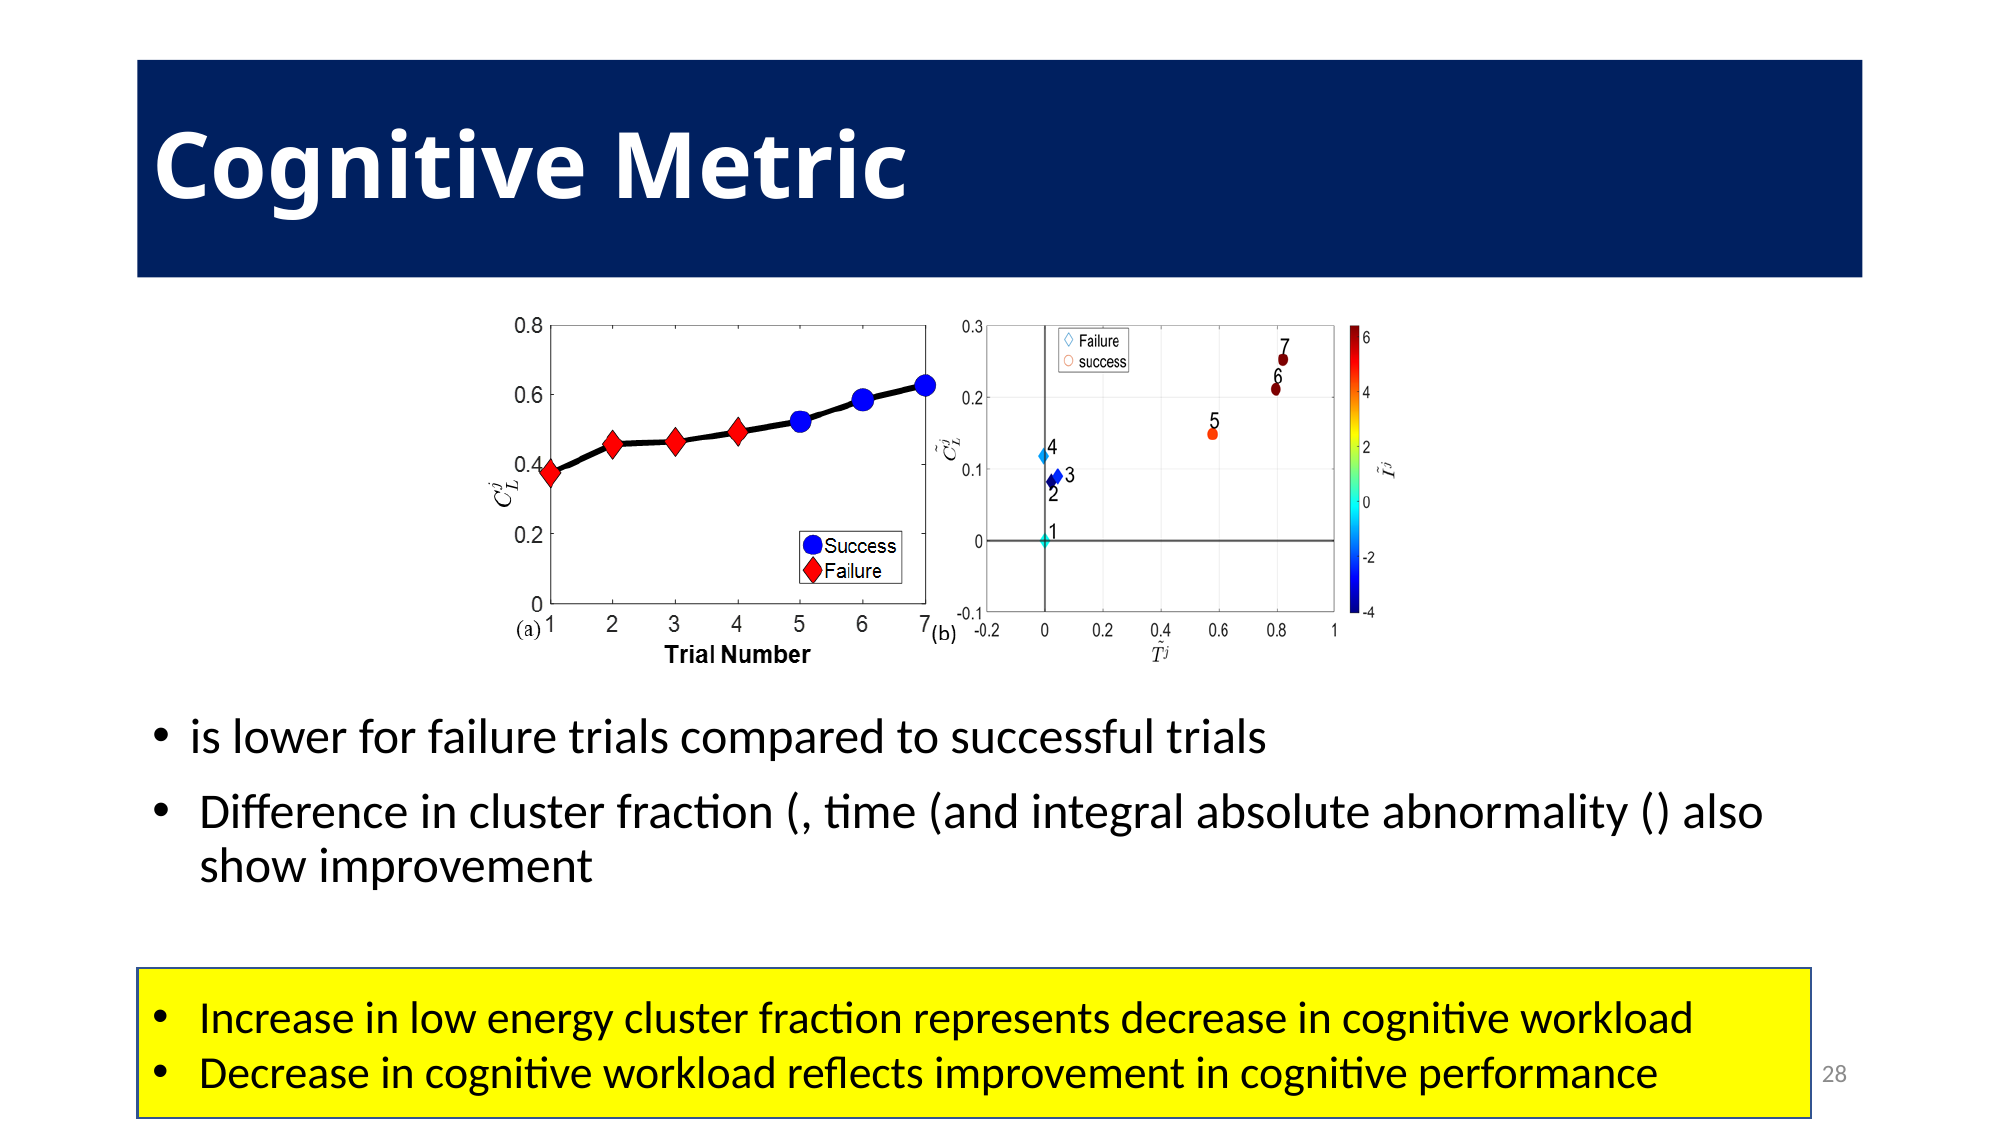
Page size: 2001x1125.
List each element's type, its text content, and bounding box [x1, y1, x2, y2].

title Cognitive Metric [137, 59, 1863, 278]
picture [472, 297, 1413, 668]
slide_number 28 [1812, 1042, 1863, 1103]
text_box Increase in low energy cluster fraction represents decrease in cognitive workload Decrease in cognitive workload reflects improvement in cognitive performance [136, 967, 1812, 1119]
